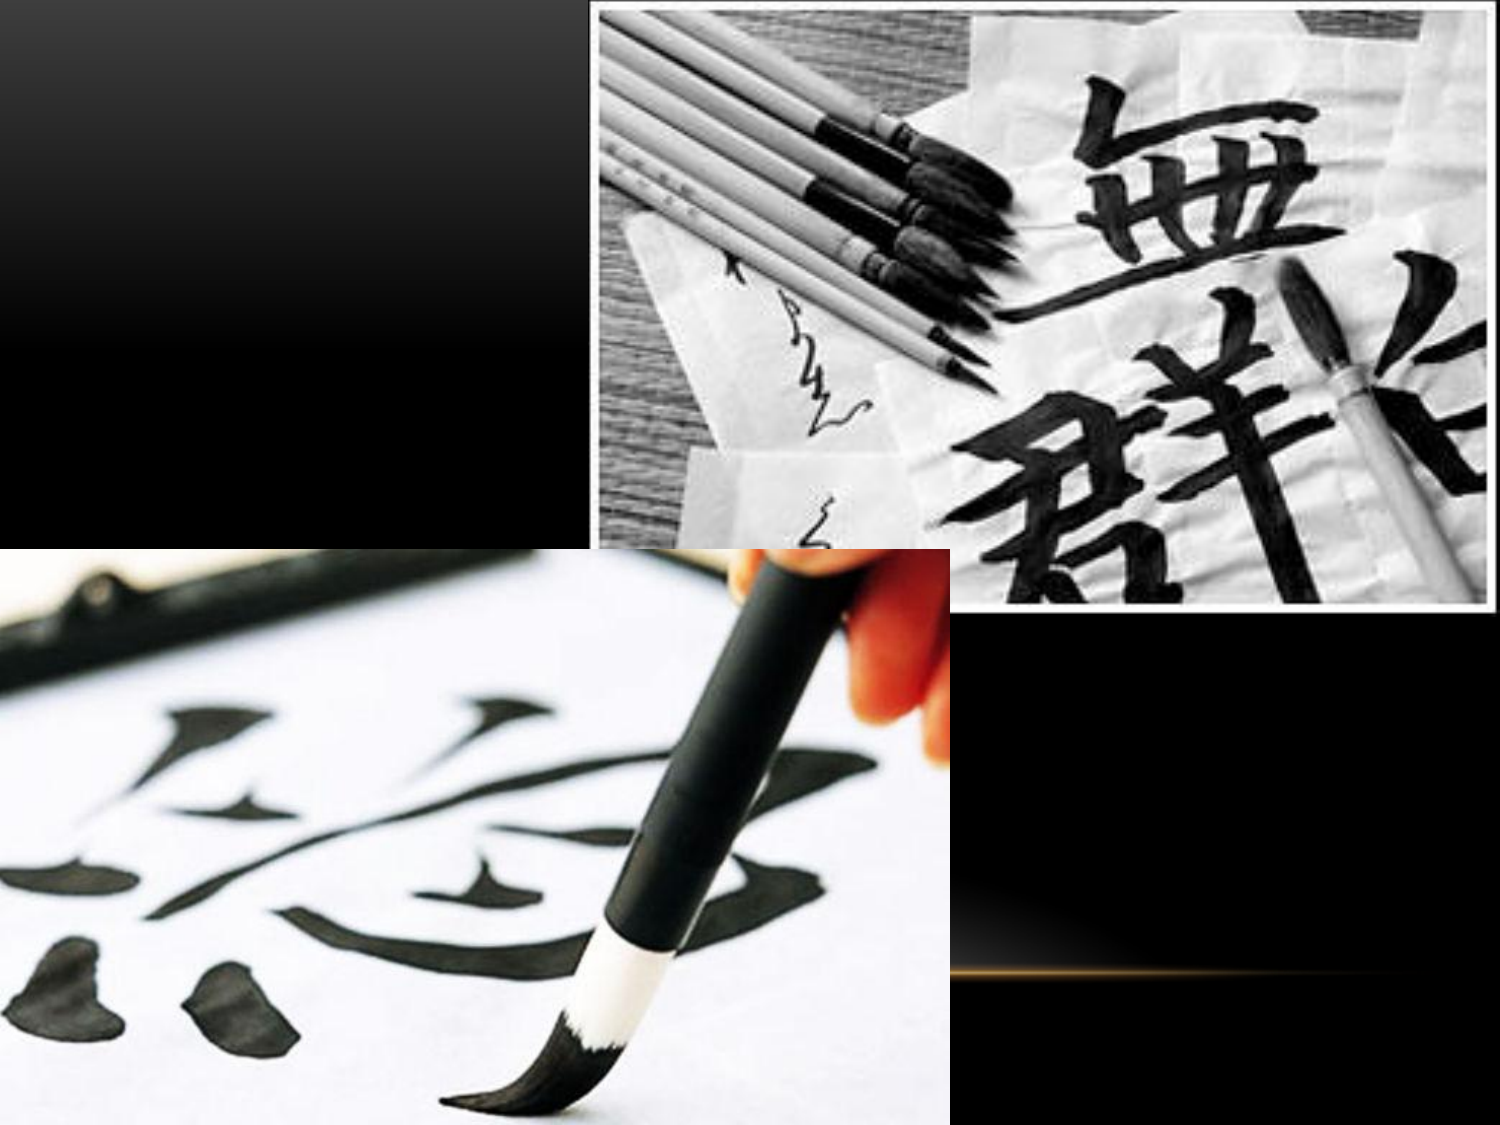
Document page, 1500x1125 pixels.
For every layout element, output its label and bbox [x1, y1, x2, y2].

list [588, 0, 1500, 617]
picture [0, 0, 1500, 1125]
